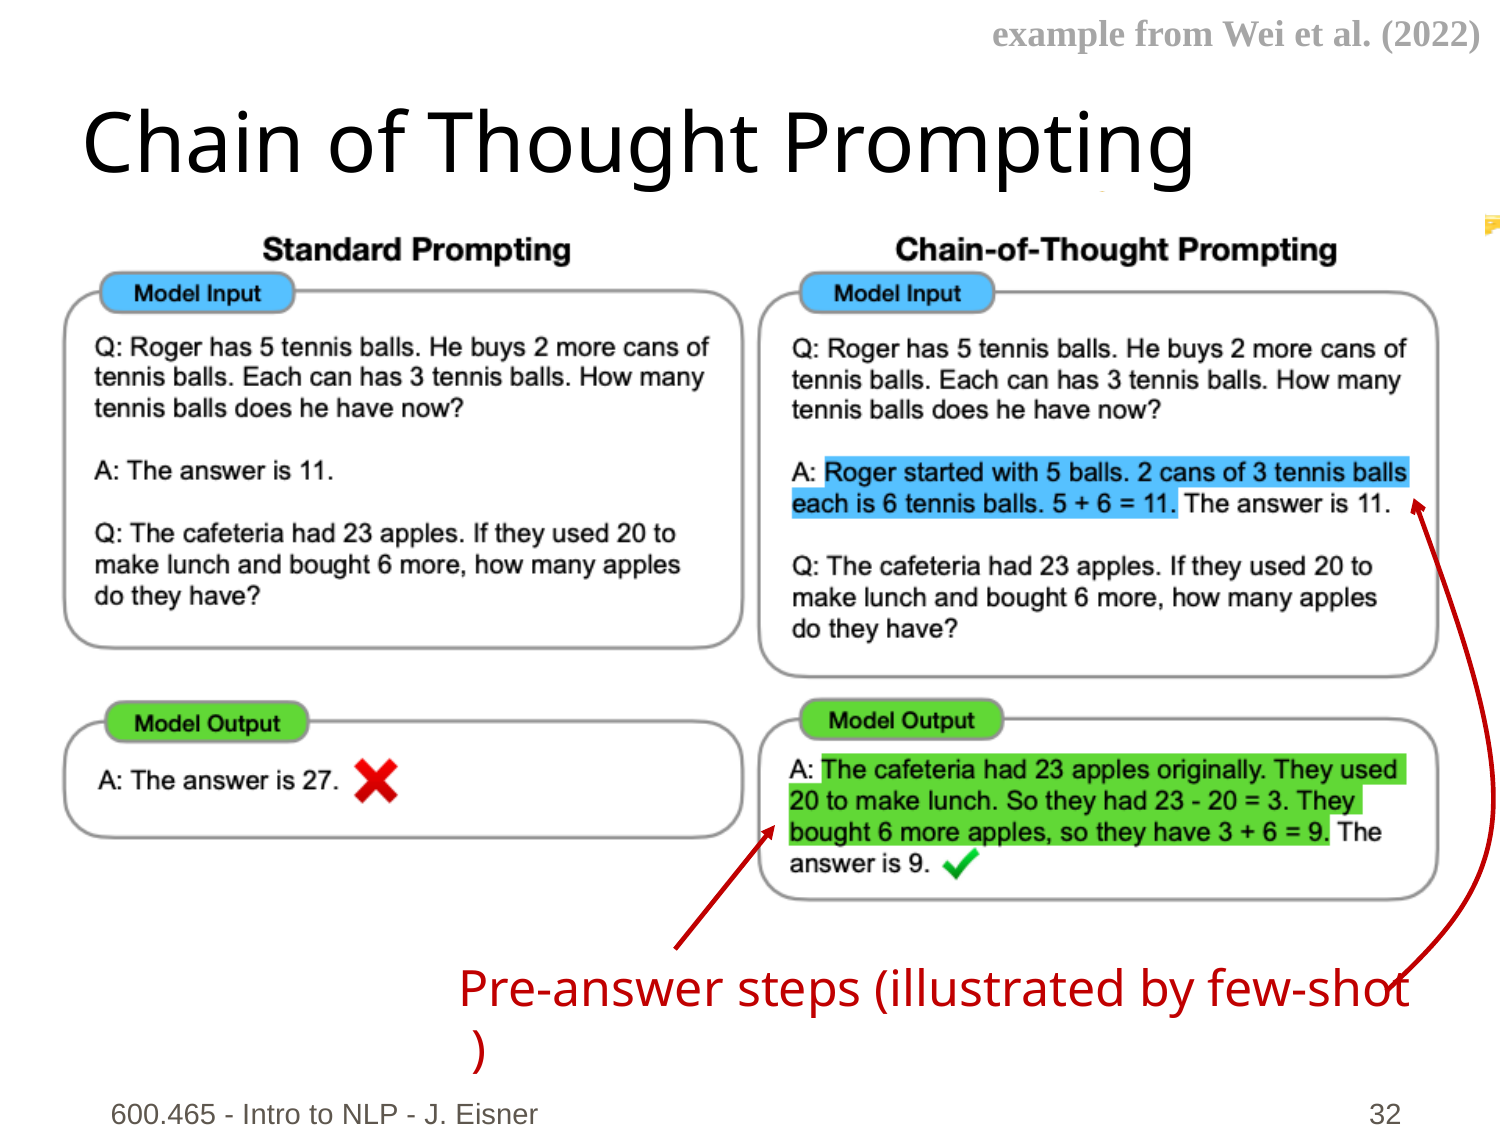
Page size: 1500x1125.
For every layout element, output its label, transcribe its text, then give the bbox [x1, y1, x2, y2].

text_box Pre-answer steps (illustrated by few-shot ) [443, 949, 1475, 1084]
text_box [1488, 739, 1494, 848]
text_box example from Wei et al. (2022) [976, 1, 1497, 61]
text_box [1386, 940, 1437, 992]
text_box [674, 824, 776, 950]
picture [15, 186, 1500, 933]
title Chain of Thought Prompting [66, 8, 1409, 191]
footer 600.465 - Intro to NLP - J. Eisner [87, 1062, 563, 1125]
slide_number 32 [1103, 1084, 1417, 1125]
